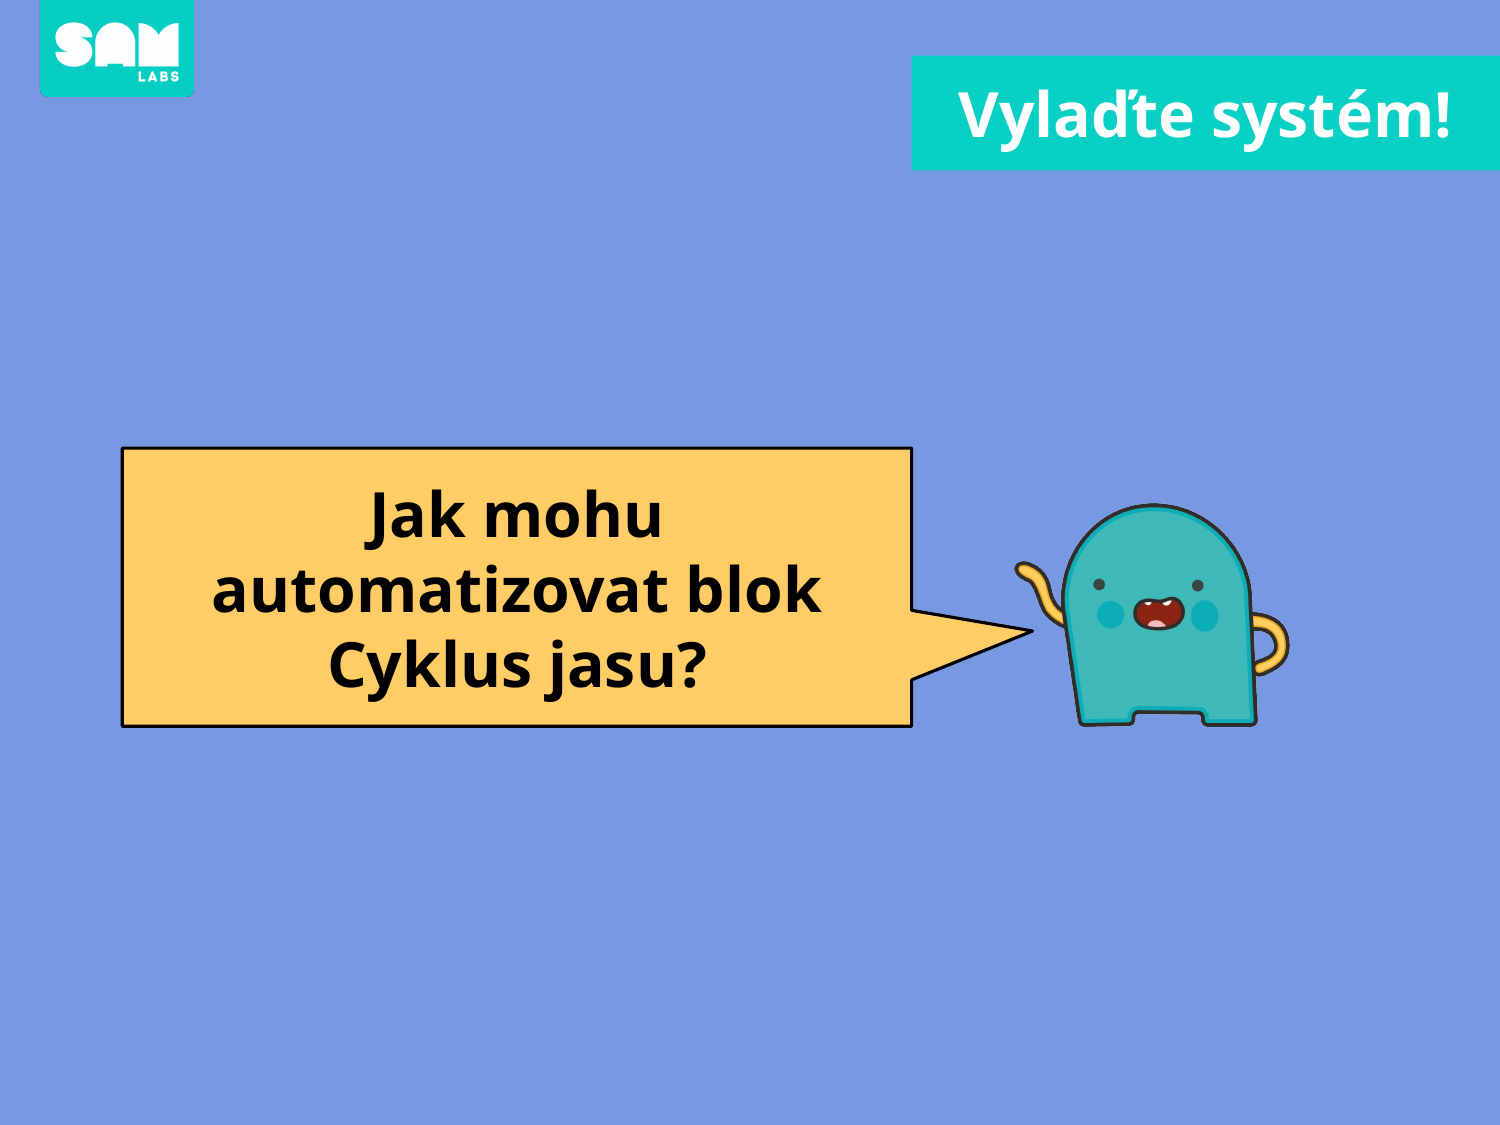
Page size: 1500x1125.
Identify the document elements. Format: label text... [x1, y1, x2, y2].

picture [1013, 503, 1290, 727]
text_box Jak mohu automatizovat blok Cyklus jasu? [122, 448, 1008, 727]
text_box Vylaďte systém! [911, 55, 1500, 171]
picture [0, 0, 245, 123]
